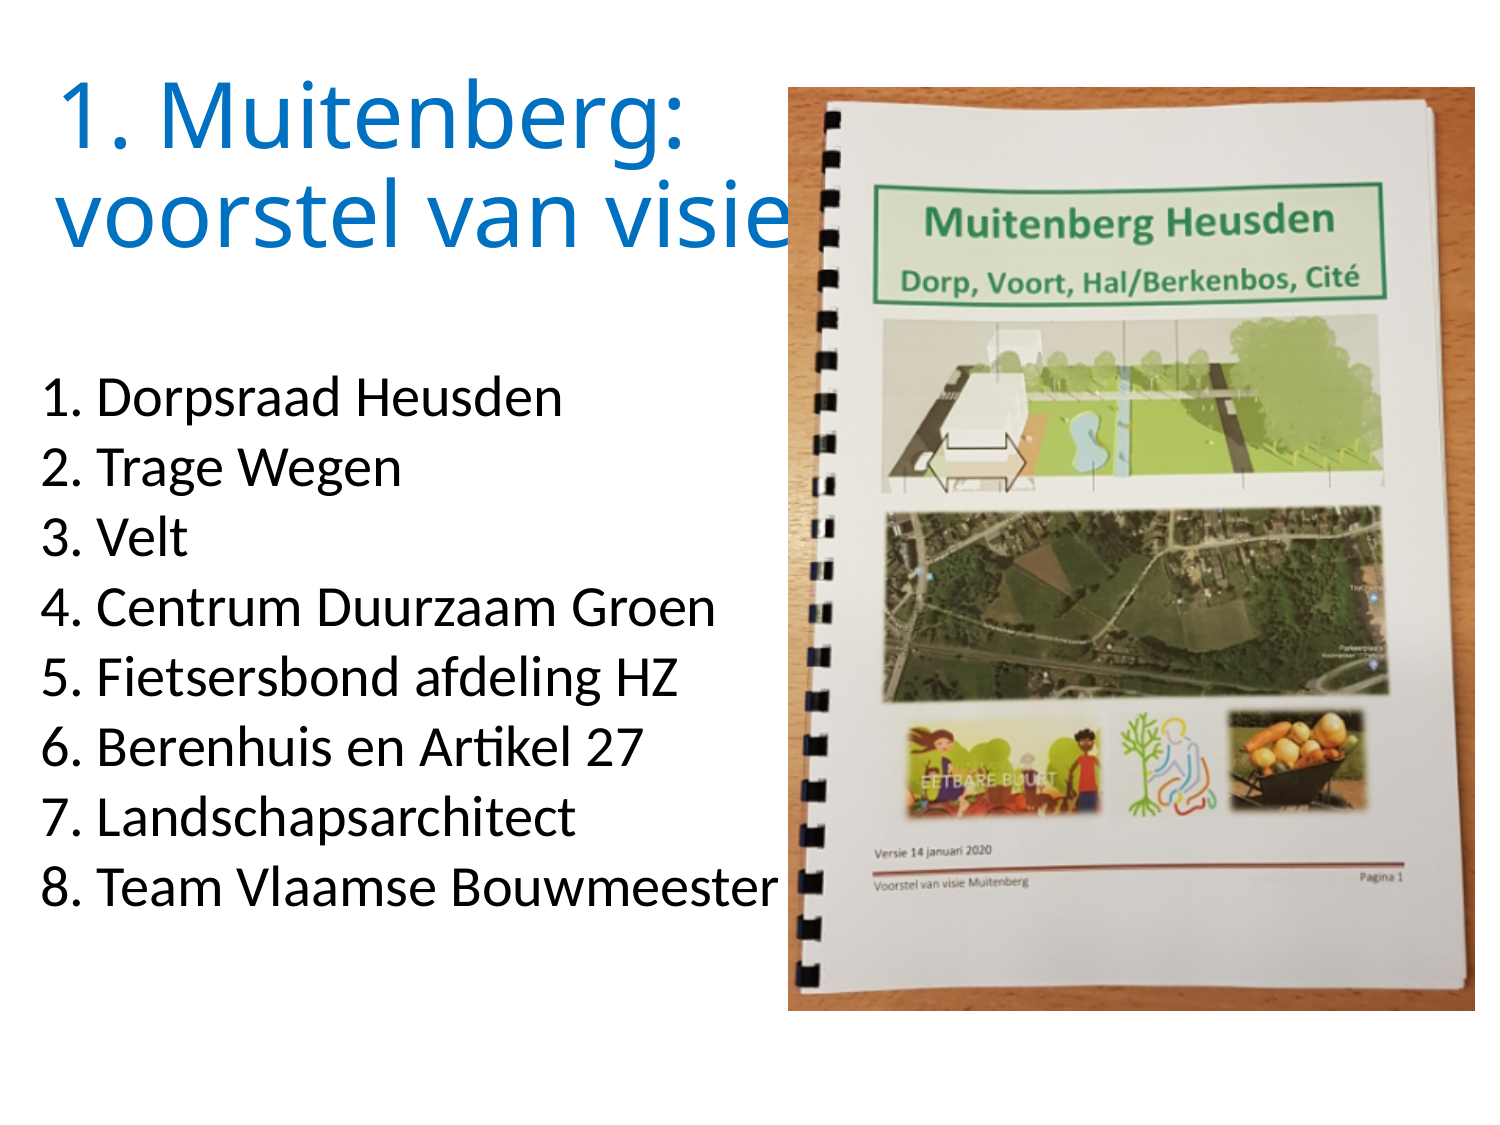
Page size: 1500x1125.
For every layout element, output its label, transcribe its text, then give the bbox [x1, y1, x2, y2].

title 1. Muitenberg: voorstel van visie [40, 59, 1440, 278]
picture [788, 87, 1475, 1011]
text_box Dorpsraad Heusden Trage Wegen Velt Centrum Duurzaam Groen Fietsersbond afdeling HZ Berenhuis en Artikel 27 Landschapsarchitect Team Vlaamse Bouwmeester [25, 350, 788, 970]
